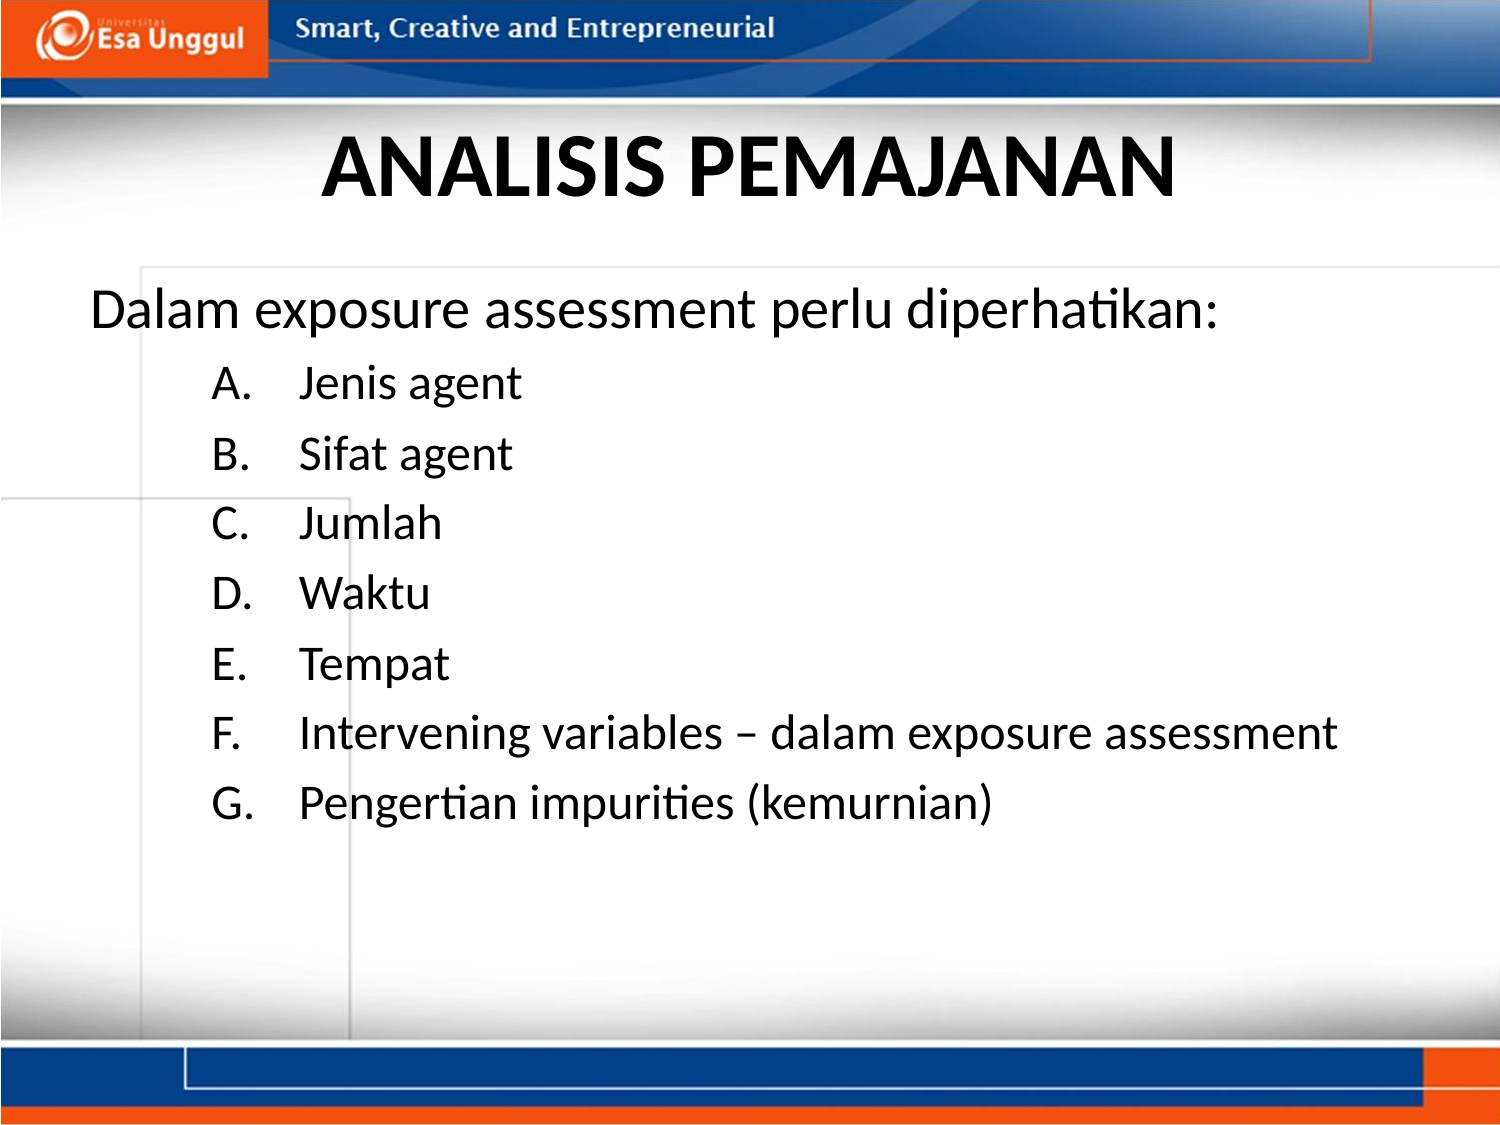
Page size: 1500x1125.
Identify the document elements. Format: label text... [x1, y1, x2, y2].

list Dalam exposure assessment perlu diperhatikan: Jenis agent Sifat agent Jumlah Waktu Tempat Intervening variables – dalam exposure assessment Pengertian impurities (kemurnian) [75, 262, 1425, 1005]
picture [0, 0, 1500, 1125]
title ANALISIS PEMAJANAN [75, 87, 1425, 233]
